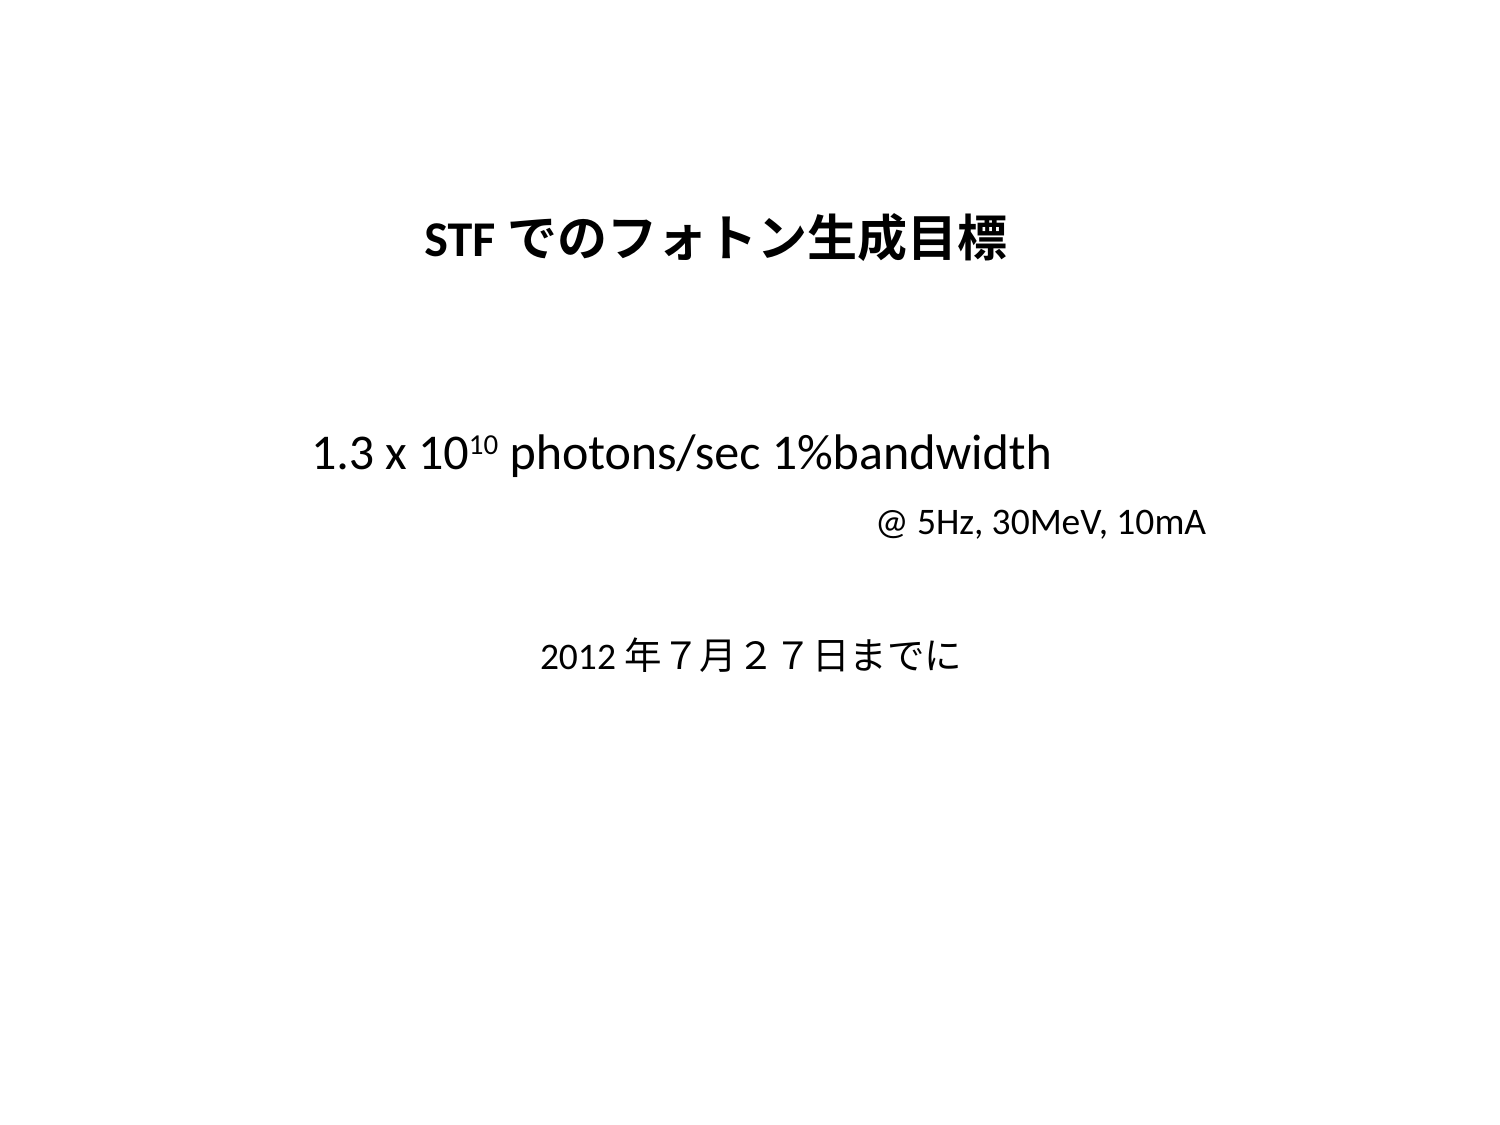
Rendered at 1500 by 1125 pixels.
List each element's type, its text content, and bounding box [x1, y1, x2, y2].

text_box STFでのフォトン生成目標 [409, 199, 1023, 275]
text_box @ 5Hz, 30MeV, 10mA [860, 489, 1230, 550]
text_box 1.3 x 1010 photons/sec 1%bandwidth [296, 412, 1163, 487]
text_box 2012年７月２７日までに [525, 624, 978, 685]
